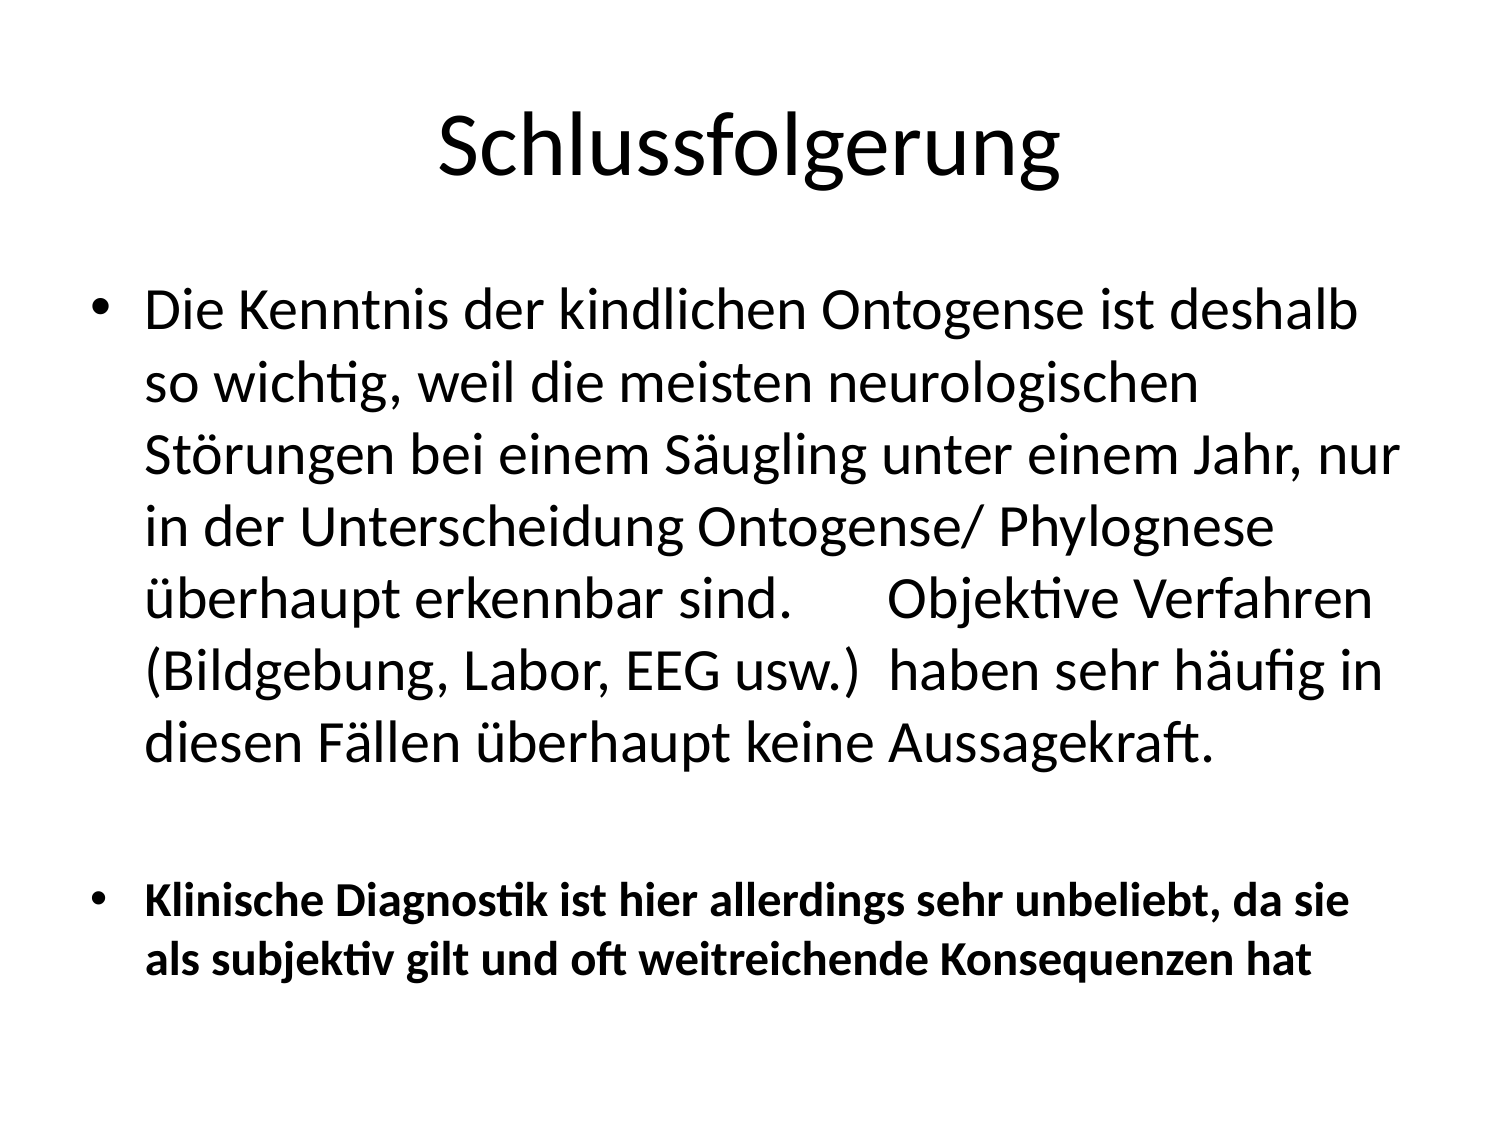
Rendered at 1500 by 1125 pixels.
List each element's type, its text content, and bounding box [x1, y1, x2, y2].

list Die Kenntnis der kindlichen Ontogense ist deshalb so wichtig, weil die meisten neurologischen Störungen bei einem Säugling unter einem Jahr, nur in der Unterscheidung Ontogense/ Phylognese überhaupt erkennbar sind. Objektive Verfahren (Bildgebung, Labor, EEG usw.) haben sehr häufig in diesen Fällen überhaupt keine Aussagekraft. Klinische Diagnostik ist hier allerdings sehr unbeliebt, da sie als subjektiv gilt und oft weitreichende Konsequenzen hat [75, 262, 1425, 1005]
title Schlussfolgerung [75, 45, 1425, 233]
